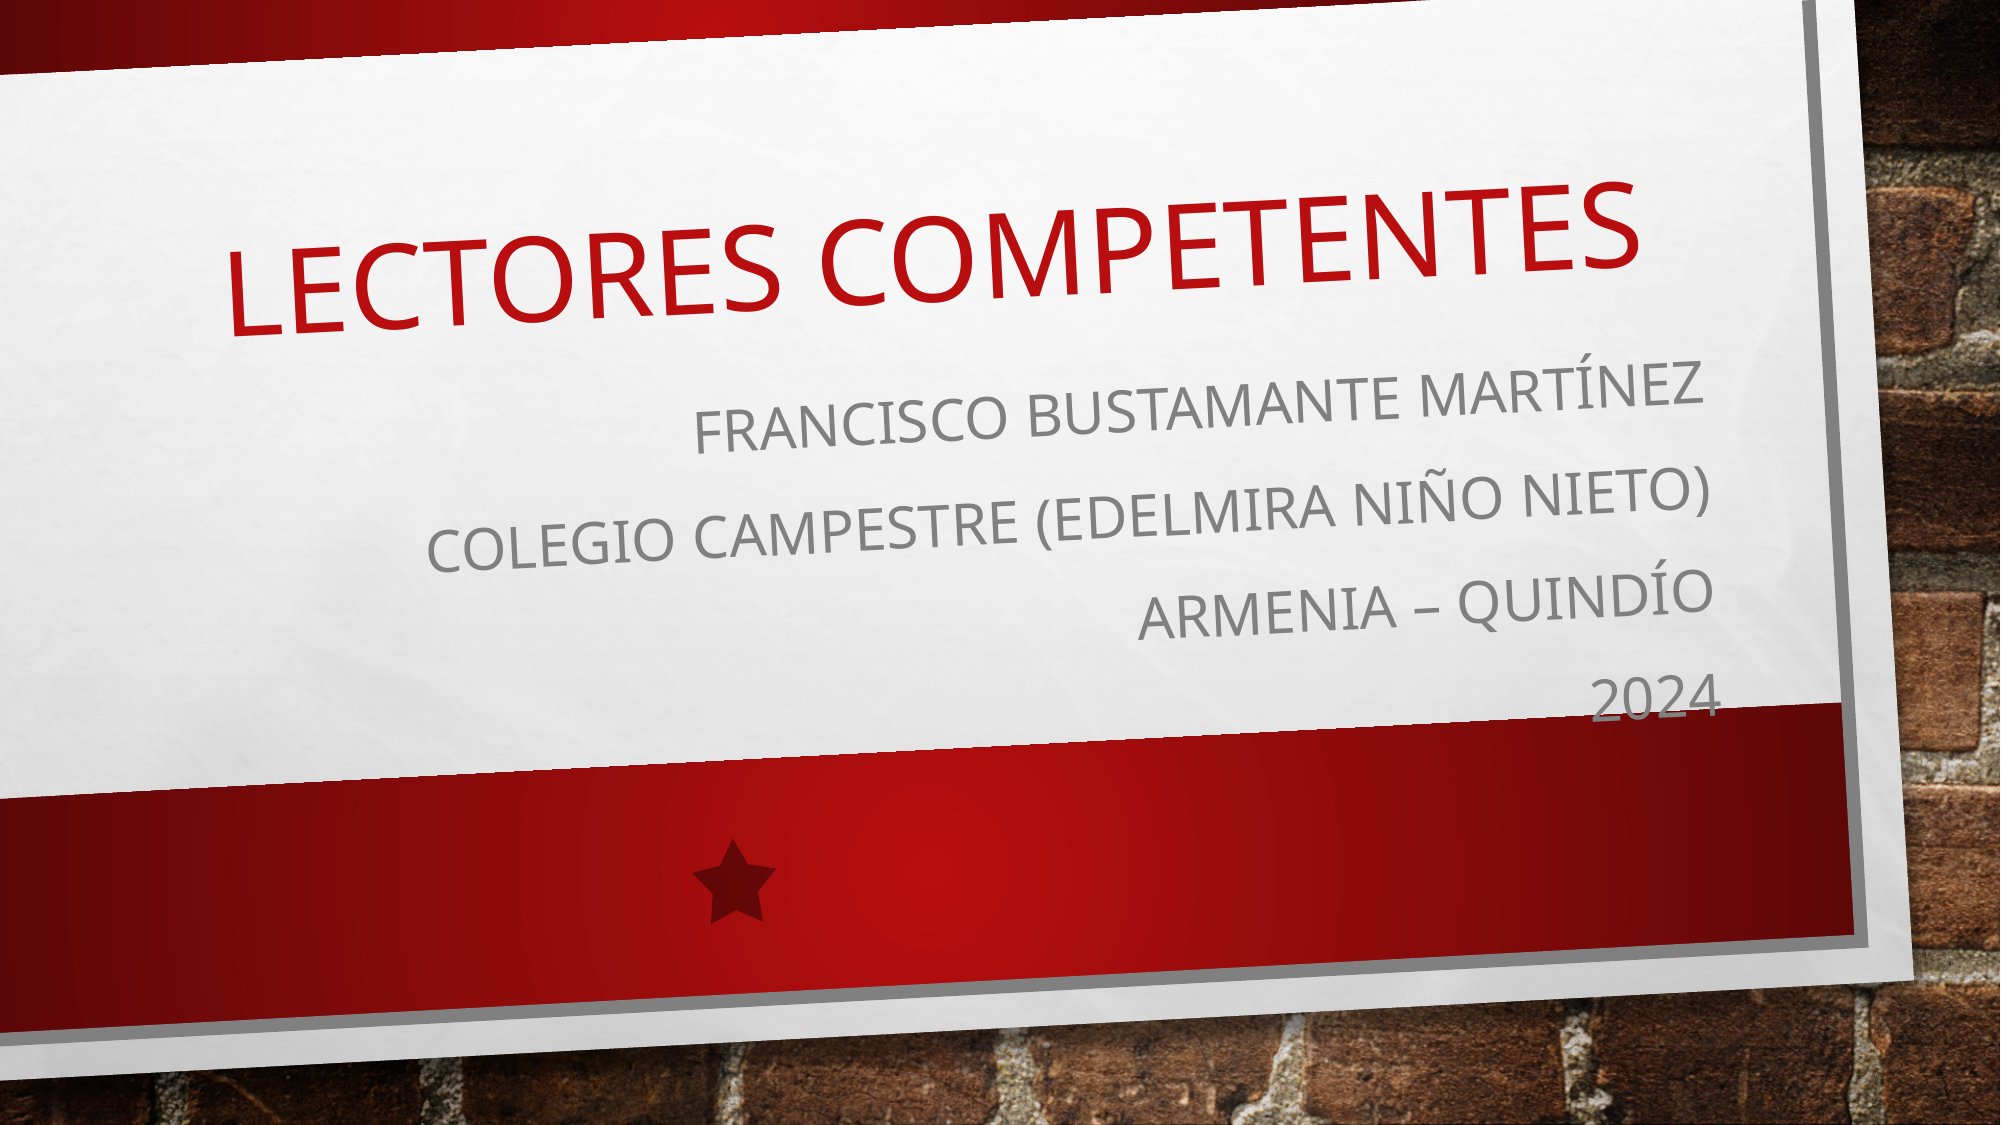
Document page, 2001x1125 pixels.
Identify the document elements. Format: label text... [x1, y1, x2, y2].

subtitle Francisco Bustamante martínez COLEGIO CAMPESTRE (Edelmira niño nieto) Armenia – Quindío 2024 [119, 320, 1738, 790]
title LECTORES COMPETENTES [127, 95, 1736, 376]
picture [0, 0, 2000, 1125]
